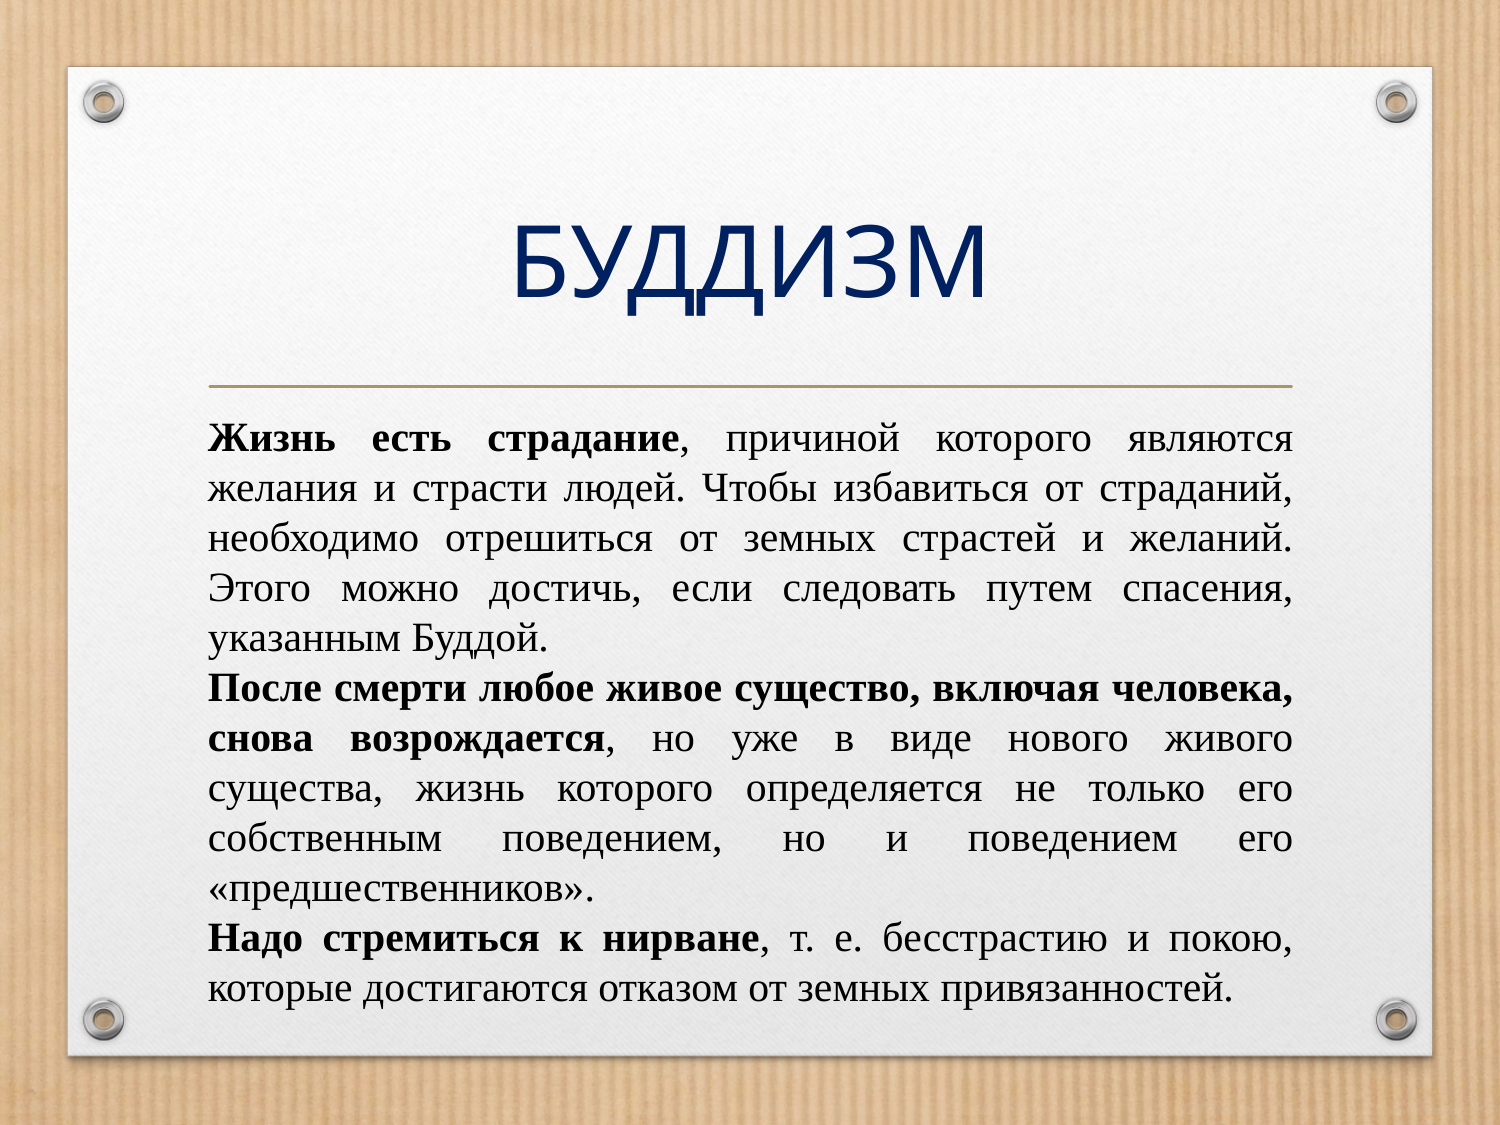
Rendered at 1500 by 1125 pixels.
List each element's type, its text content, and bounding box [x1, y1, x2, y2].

title БУДДИЗМ [193, 150, 1309, 365]
text_box Жизнь есть страдание, причиной которого являются желания и страсти людей. Чтобы избавиться от страданий, необходимо отрешиться от земных страстей и желаний. Этого можно достичь, если следовать путем спасения, указанным Буддой. После смерти любое живое существо, включая человека, снова возрождается, но уже в виде нового живого существа, жизнь которого определяется не только его собственным поведением, но и поведением его «предшественников». Надо стремиться к нирване, т. е. бесстрастию и покою, которые достигаются отказом от земных привязанностей. [193, 402, 1309, 1018]
picture [0, 0, 1500, 1125]
